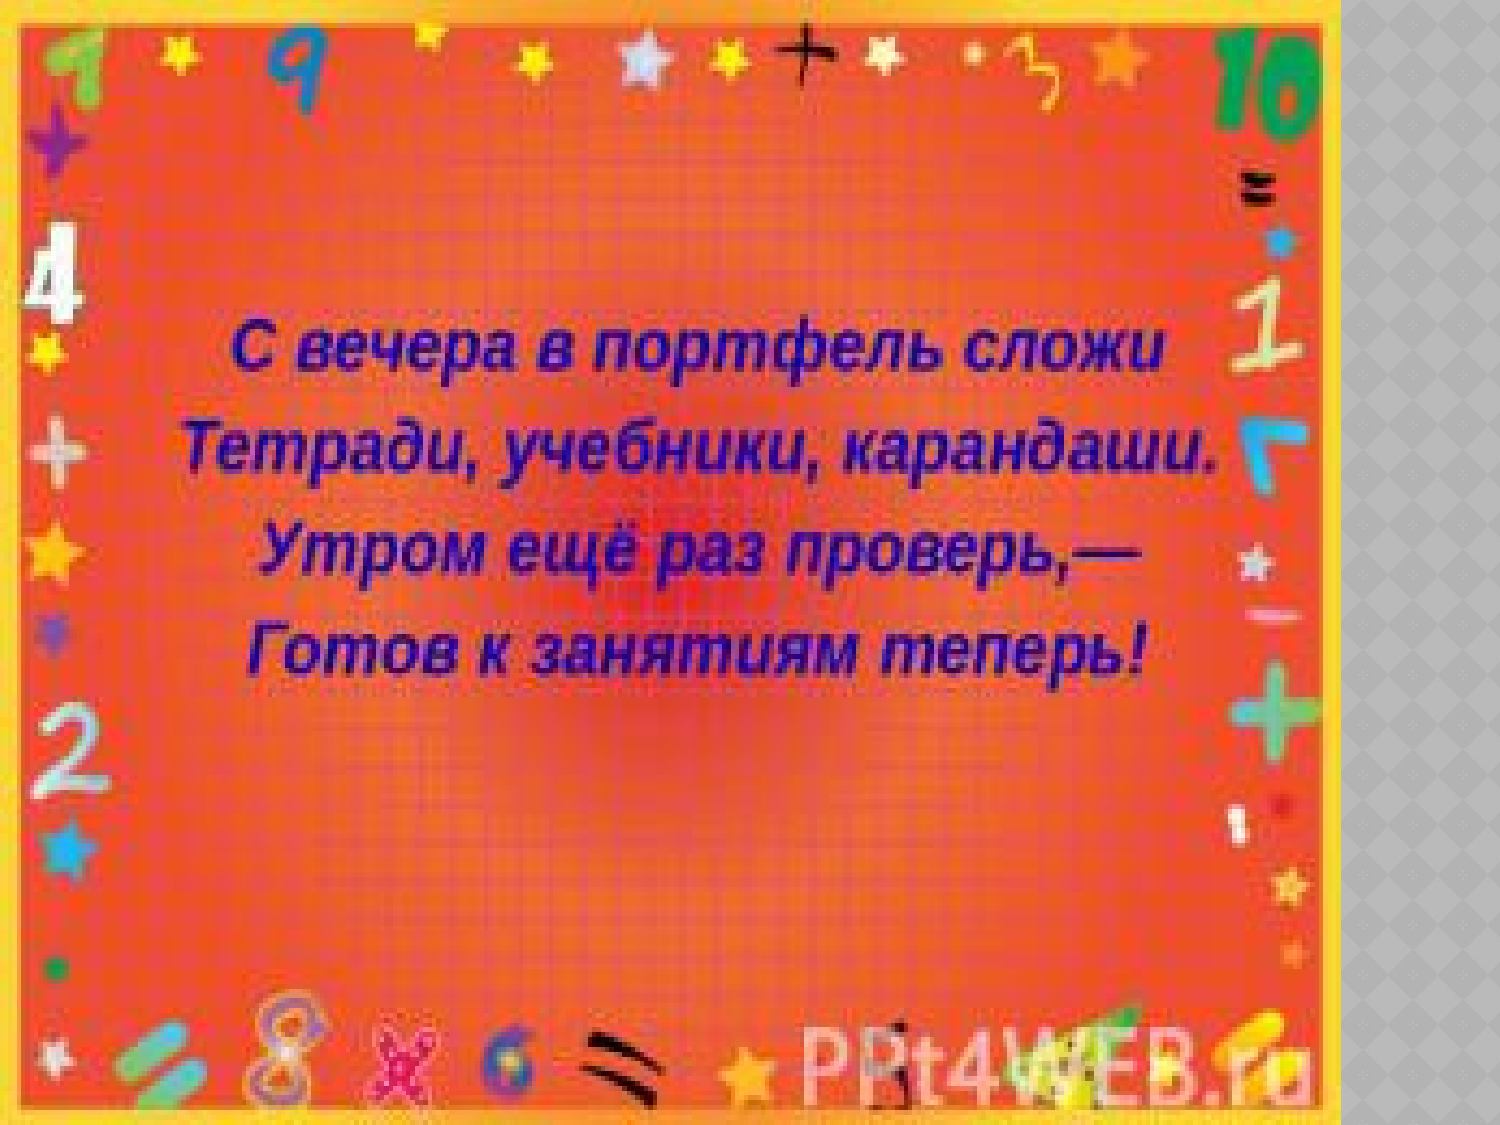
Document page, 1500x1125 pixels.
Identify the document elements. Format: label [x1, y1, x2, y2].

list [0, 0, 1341, 1125]
